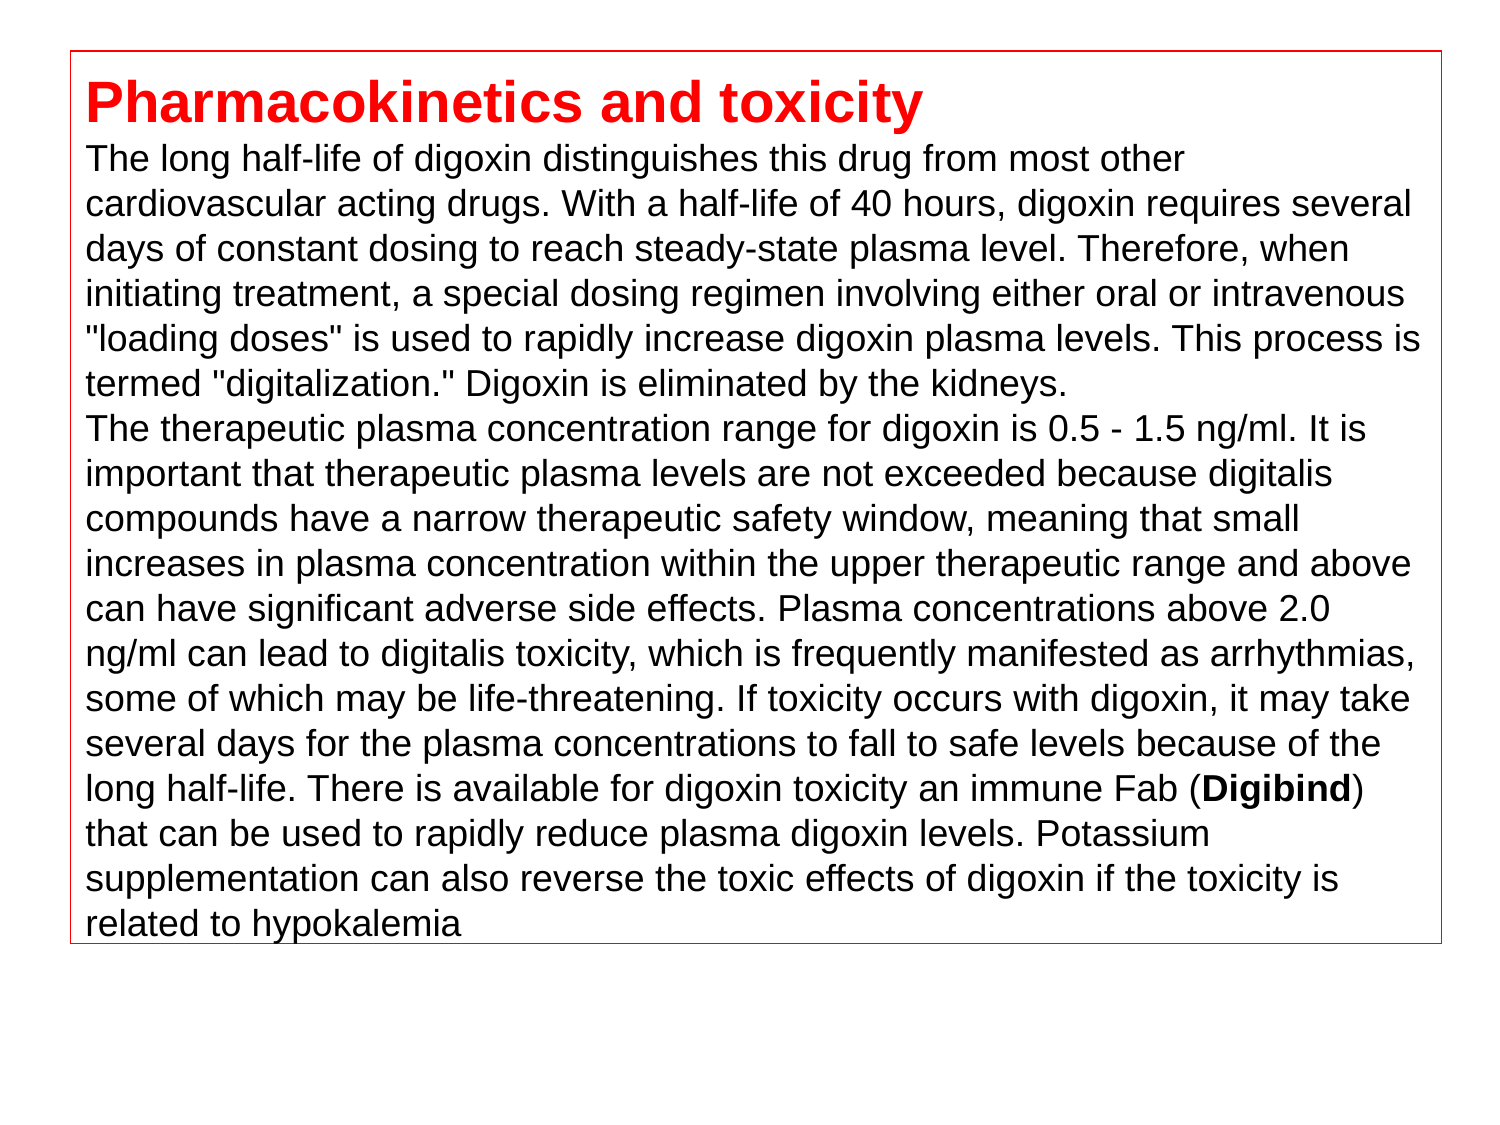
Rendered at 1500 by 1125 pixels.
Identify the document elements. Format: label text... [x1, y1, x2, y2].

text_box Pharmacokinetics and toxicity The long half-life of digoxin distinguishes this drug from most other cardiovascular acting drugs. With a half-life of 40 hours, digoxin requires several days of constant dosing to reach steady-state plasma level. Therefore, when initiating treatment, a special dosing regimen involving either oral or intravenous "loading doses" is used to rapidly increase digoxin plasma levels. This process is termed "digitalization." Digoxin is eliminated by the kidneys. The therapeutic plasma concentration range for digoxin is 0.5 - 1.5 ng/ml. It is important that therapeutic plasma levels are not exceeded because digitalis compounds have a narrow therapeutic safety window, meaning that small increases in plasma concentration within the upper therapeutic range and above can have significant adverse side effects. Plasma concentrations above 2.0 ng/ml can lead to digitalis toxicity, which is frequently manifested as arrhythmias, some of which may be life-threatening. If toxicity occurs with digoxin, it may take several days for the plasma concentrations to fall to safe levels because of the long half-life. There is available for digoxin toxicity an immune Fab (Digibind) that can be used to rapidly reduce plasma digoxin levels. Potassium supplementation can also reverse the toxic effects of digoxin if the toxicity is related to hypokalemia [70, 51, 1442, 944]
